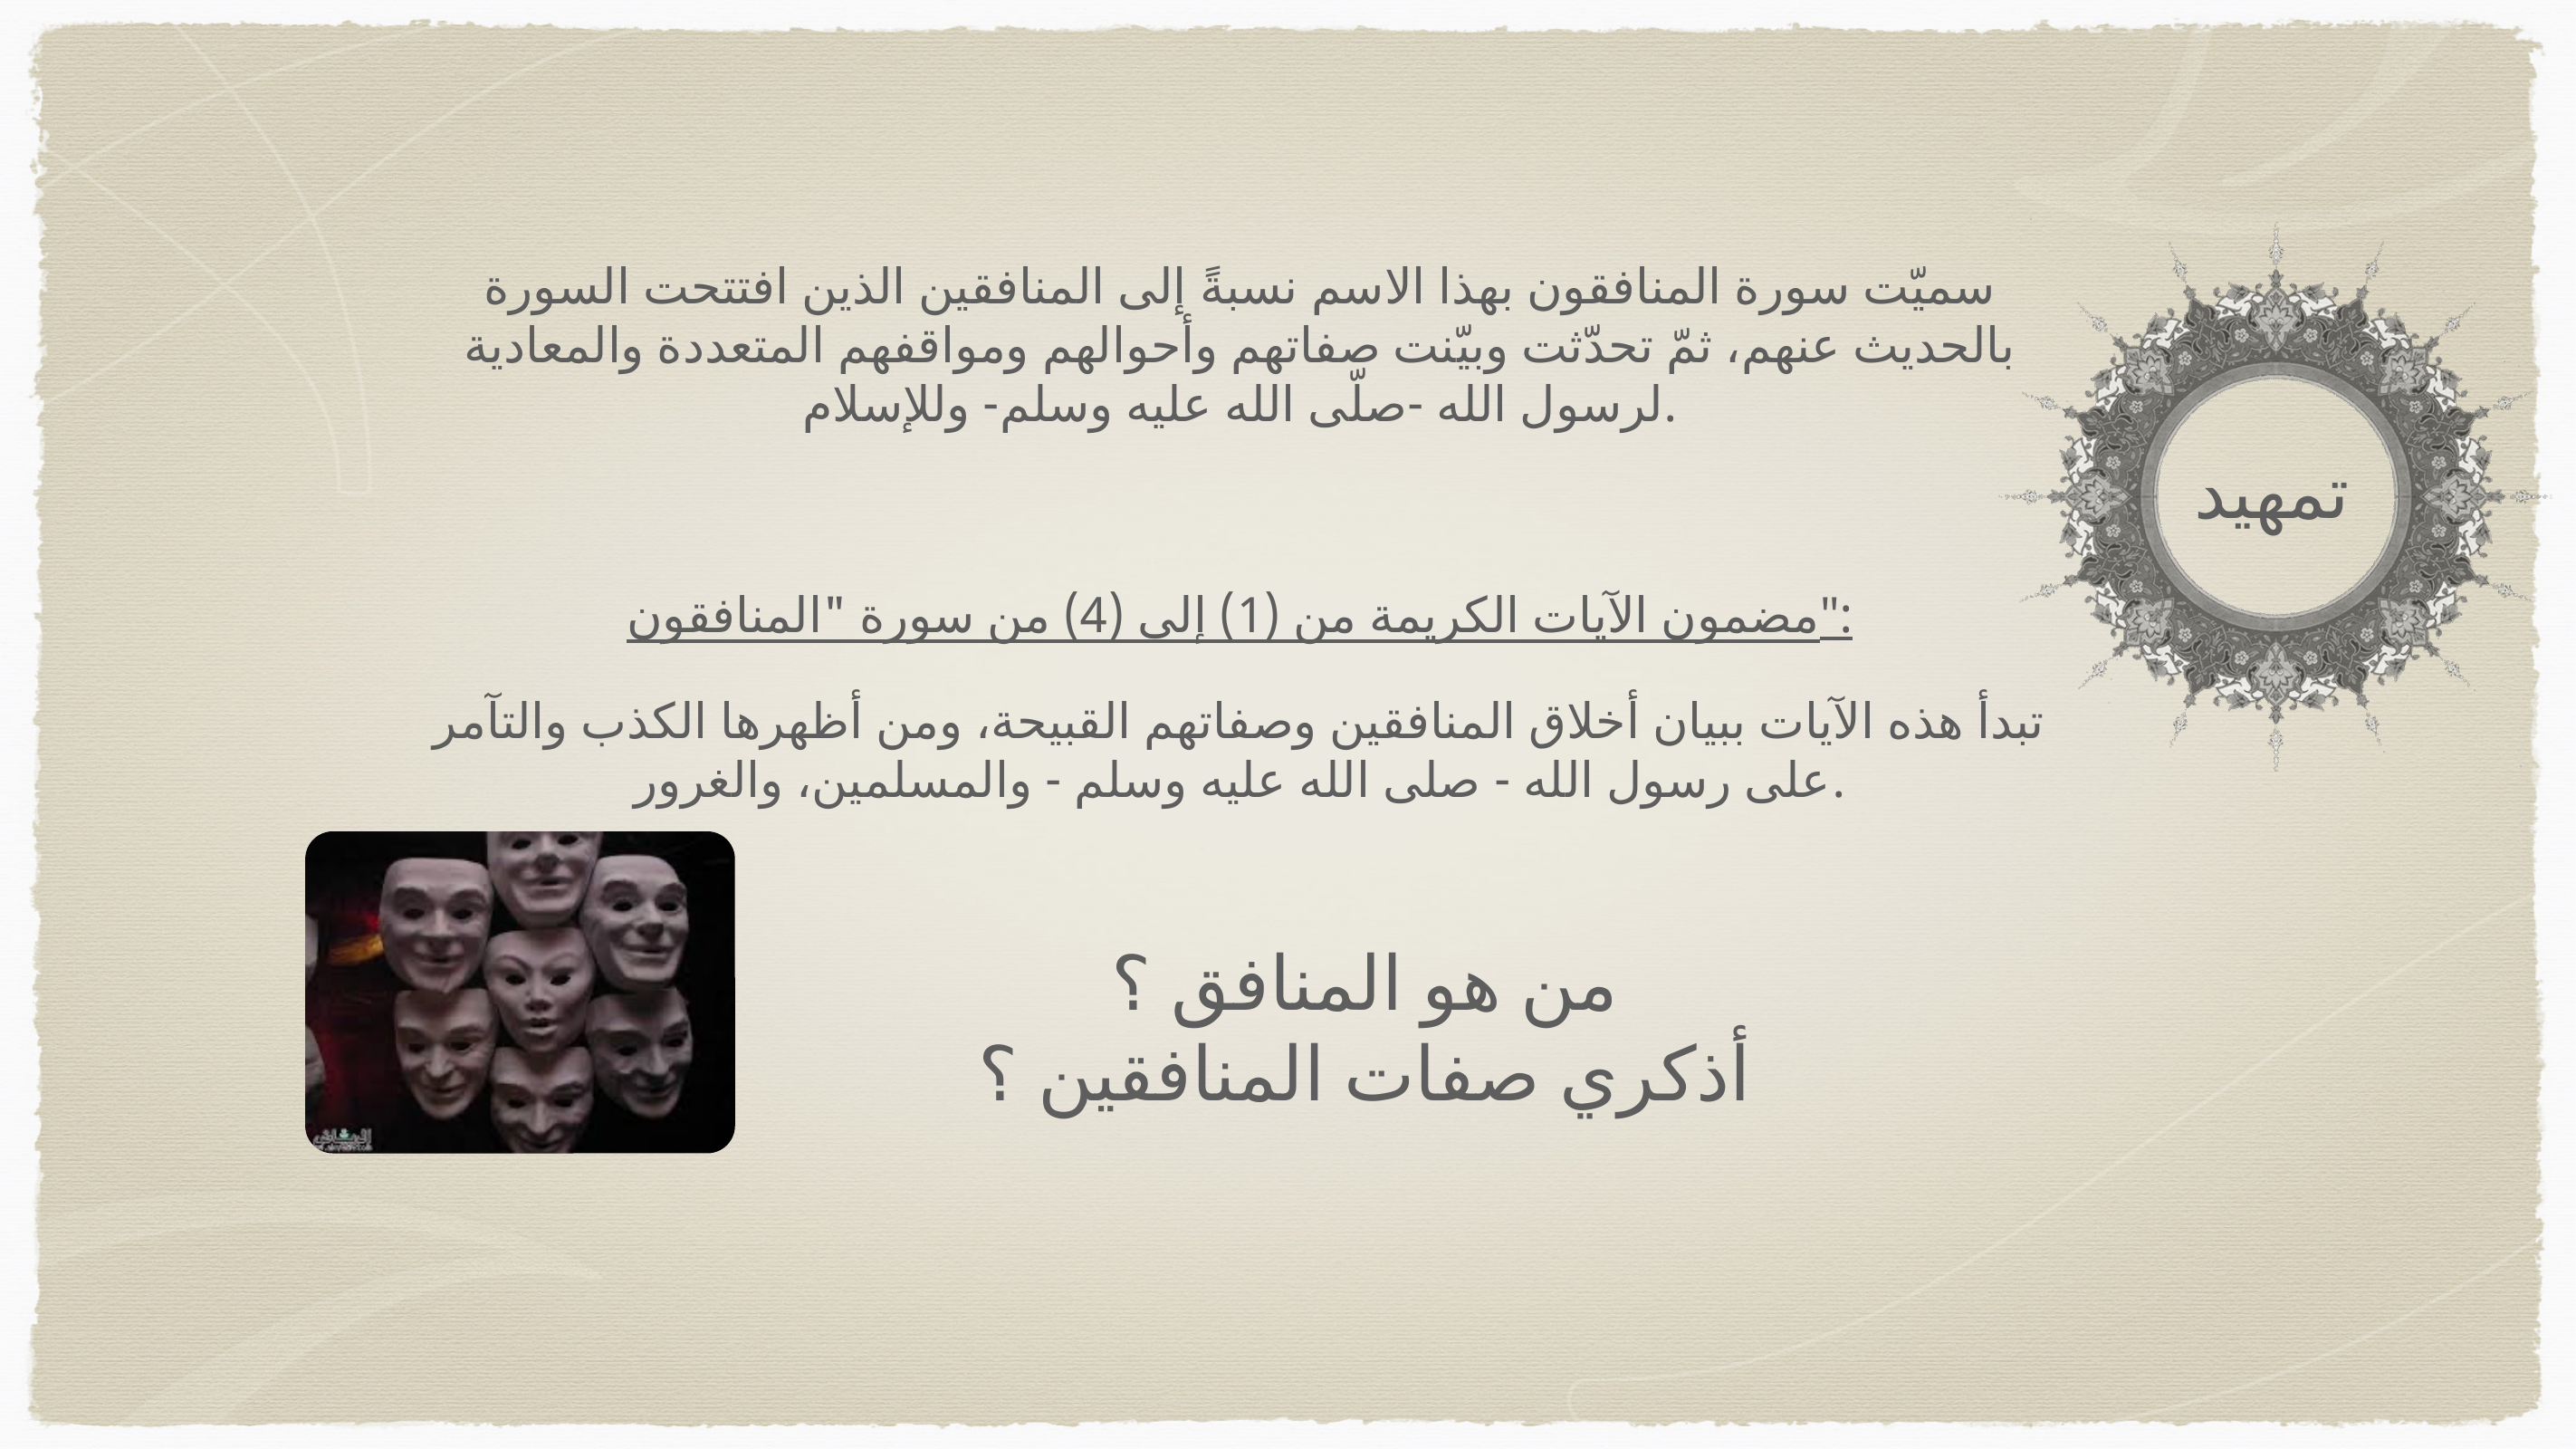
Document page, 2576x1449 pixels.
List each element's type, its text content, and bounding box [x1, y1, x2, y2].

title سميّت سورة المنافقون بهذا الاسم نسبةً إلى المنافقين الذين افتتحت السورة بالحديث عنهم، ثمّ تحدّثت وبيّنت صفاتهم وأحوالهم ومواقفهم المتعددة والمعادية لرسول الله -صلّى الله عليه وسلم- وللإسلام. مضمون الآيات الكريمة من (1) إلى (4) من سورة "المنافقون": تبدأ هذه الآيات ببيان أخلاق المنافقين وصفاتهم القبيحة، ومن أظهرها الكذب والتآمر على رسول الله - صلى الله عليه وسلم - والمسلمين، والغرور. [390, 170, 2090, 937]
list من هو المنافق ؟ أذكري صفات المنافقين ؟ [703, 926, 2027, 1155]
picture [0, 0, 2576, 1449]
